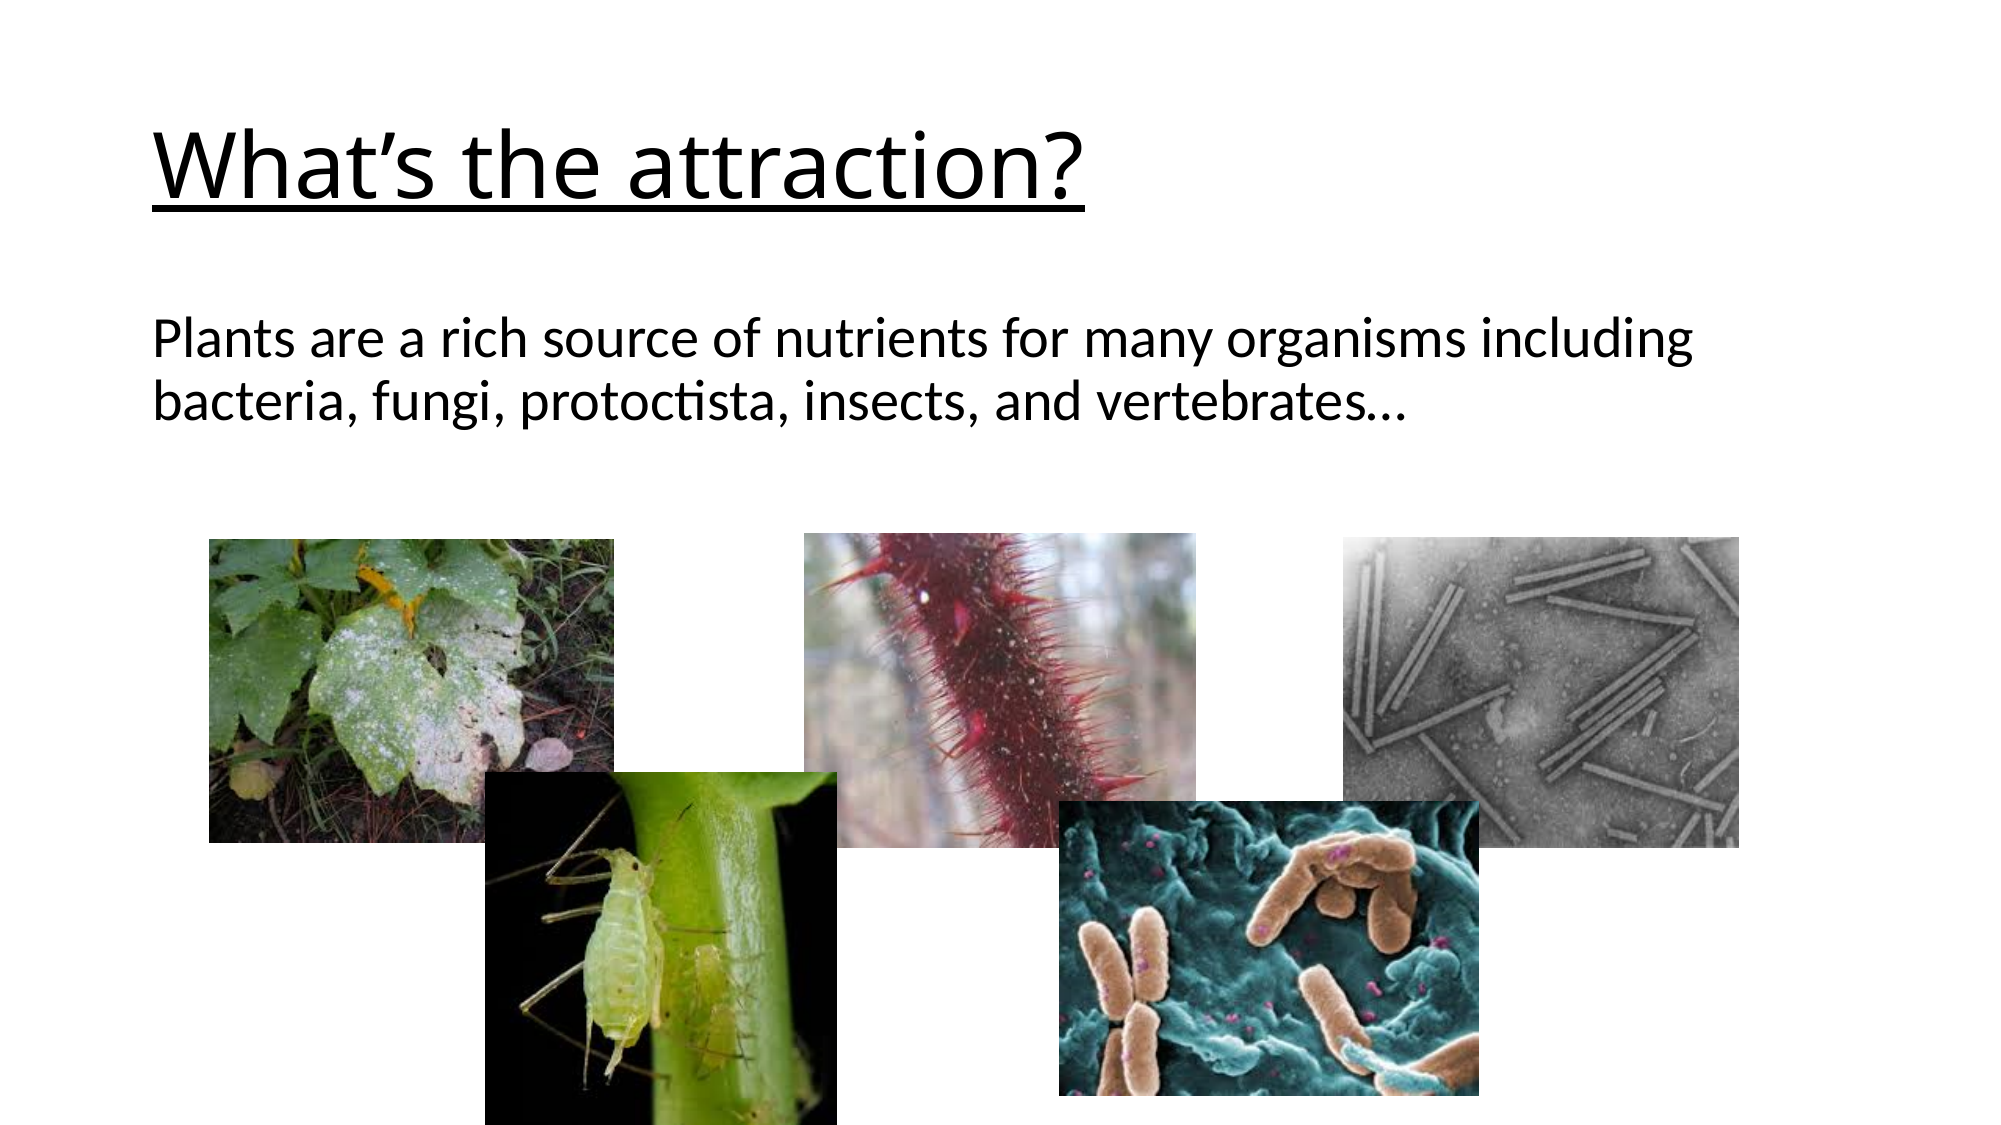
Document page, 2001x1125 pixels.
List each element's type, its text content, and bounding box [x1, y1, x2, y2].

title What’s the attraction? [137, 59, 1863, 278]
list Plants are a rich source of nutrients for many organisms including bacteria, fungi, protoctista, insects, and vertebrates… [137, 299, 1863, 472]
picture [209, 533, 1739, 1125]
